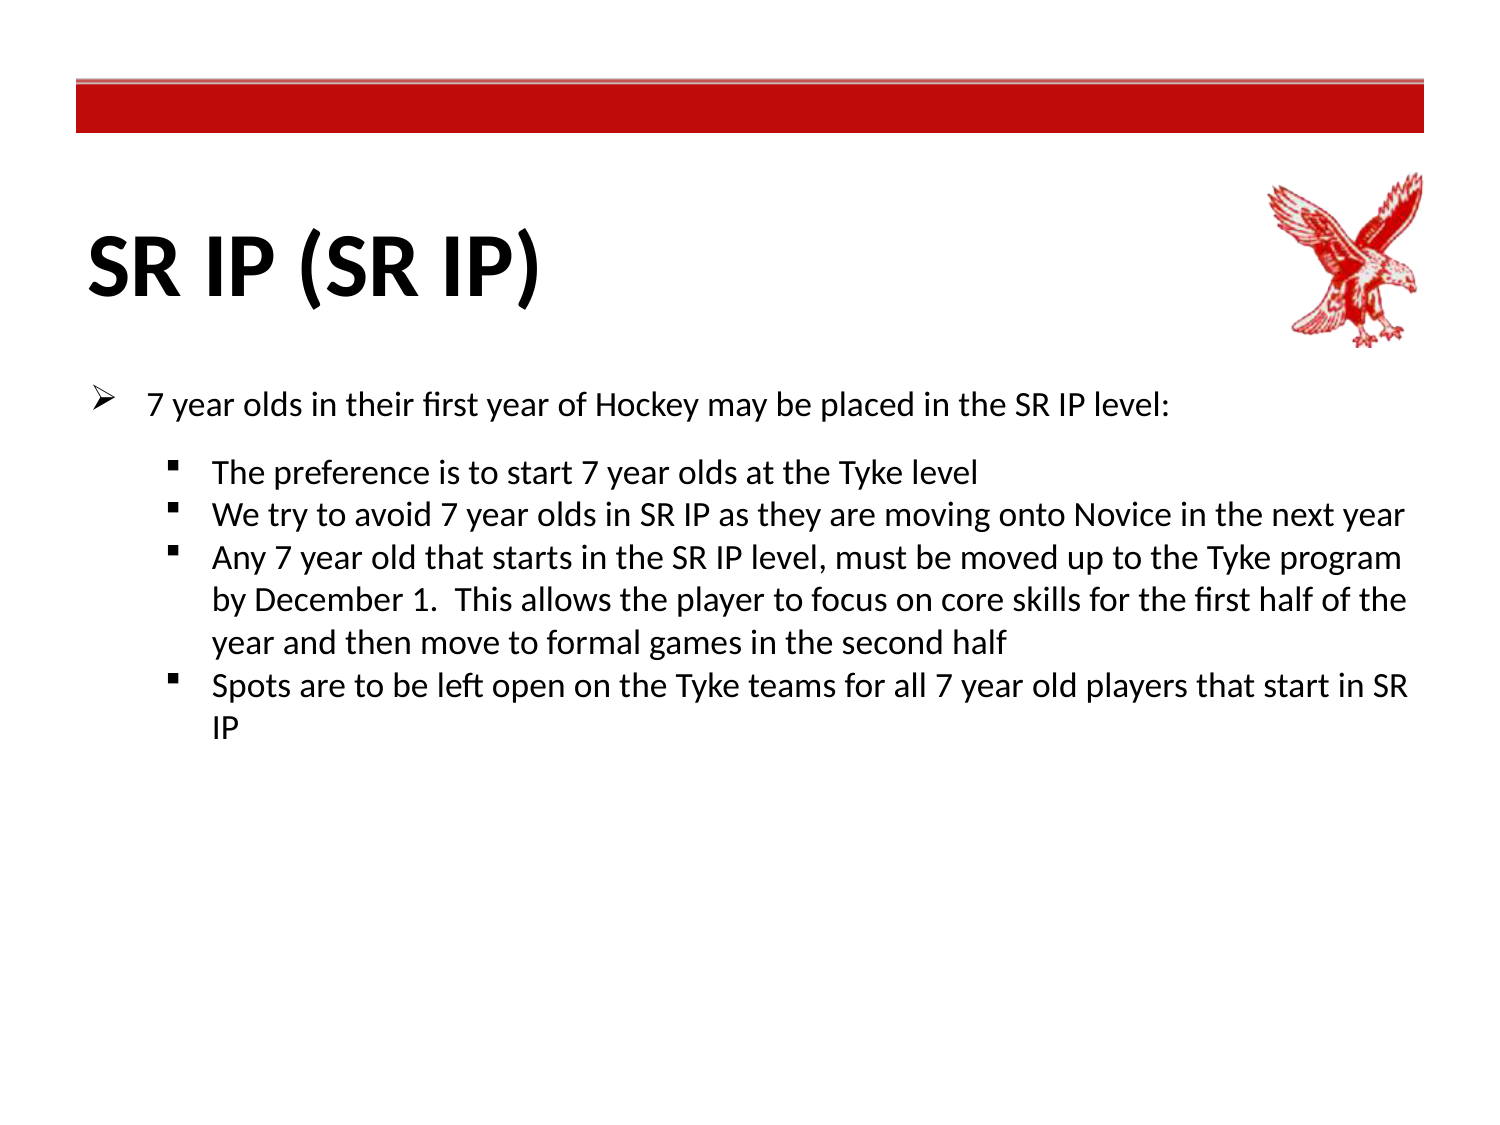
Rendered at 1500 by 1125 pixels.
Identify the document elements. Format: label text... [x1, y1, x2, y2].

list 7 year olds in their first year of Hockey may be placed in the SR IP level: The preference is to start 7 year olds at the Tyke level We try to avoid 7 year olds in SR IP as they are moving onto Novice in the next year Any 7 year old that starts in the SR IP level, must be moved up to the Tyke program by December 1. This allows the player to focus on core skills for the first half of the year and then move to formal games in the second half Spots are to be left open on the Tyke teams for all 7 year old players that start in SR IP [75, 373, 1425, 1005]
picture [1264, 172, 1424, 348]
title SR IP (SR IP) [72, 166, 1423, 354]
picture [76, 77, 1424, 134]
